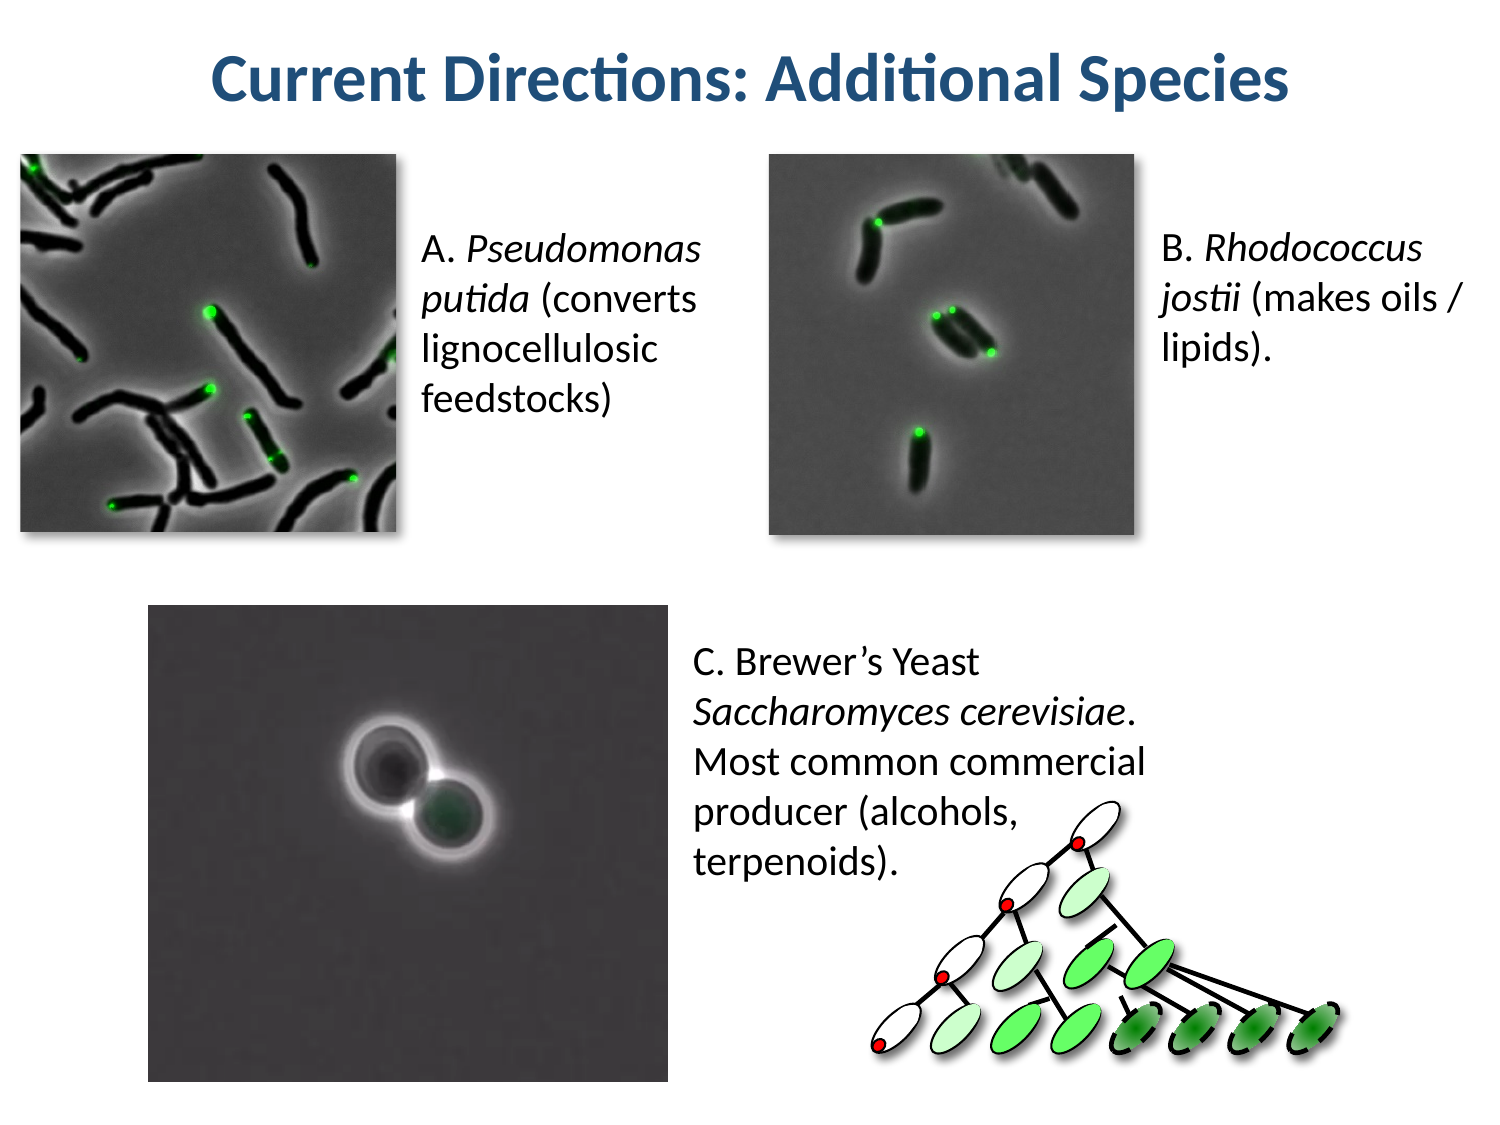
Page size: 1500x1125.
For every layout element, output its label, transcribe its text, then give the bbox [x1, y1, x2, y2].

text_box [0, 0, 397, 532]
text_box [864, 812, 1346, 1043]
text_box B. Rhodococcus jostii (makes oils / lipids). [1146, 212, 1500, 378]
picture [768, 154, 1135, 535]
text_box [147, 604, 669, 1083]
text_box Current Directions: Additional Species [397, 25, 1307, 123]
text_box A. Pseudomonas putida (converts lignocellulosic feedstocks) [409, 213, 759, 428]
text_box C. Brewer’s Yeast Saccharomyces cerevisiae. Most common commercial producer (alcohols, terpenoids). [678, 626, 1194, 891]
